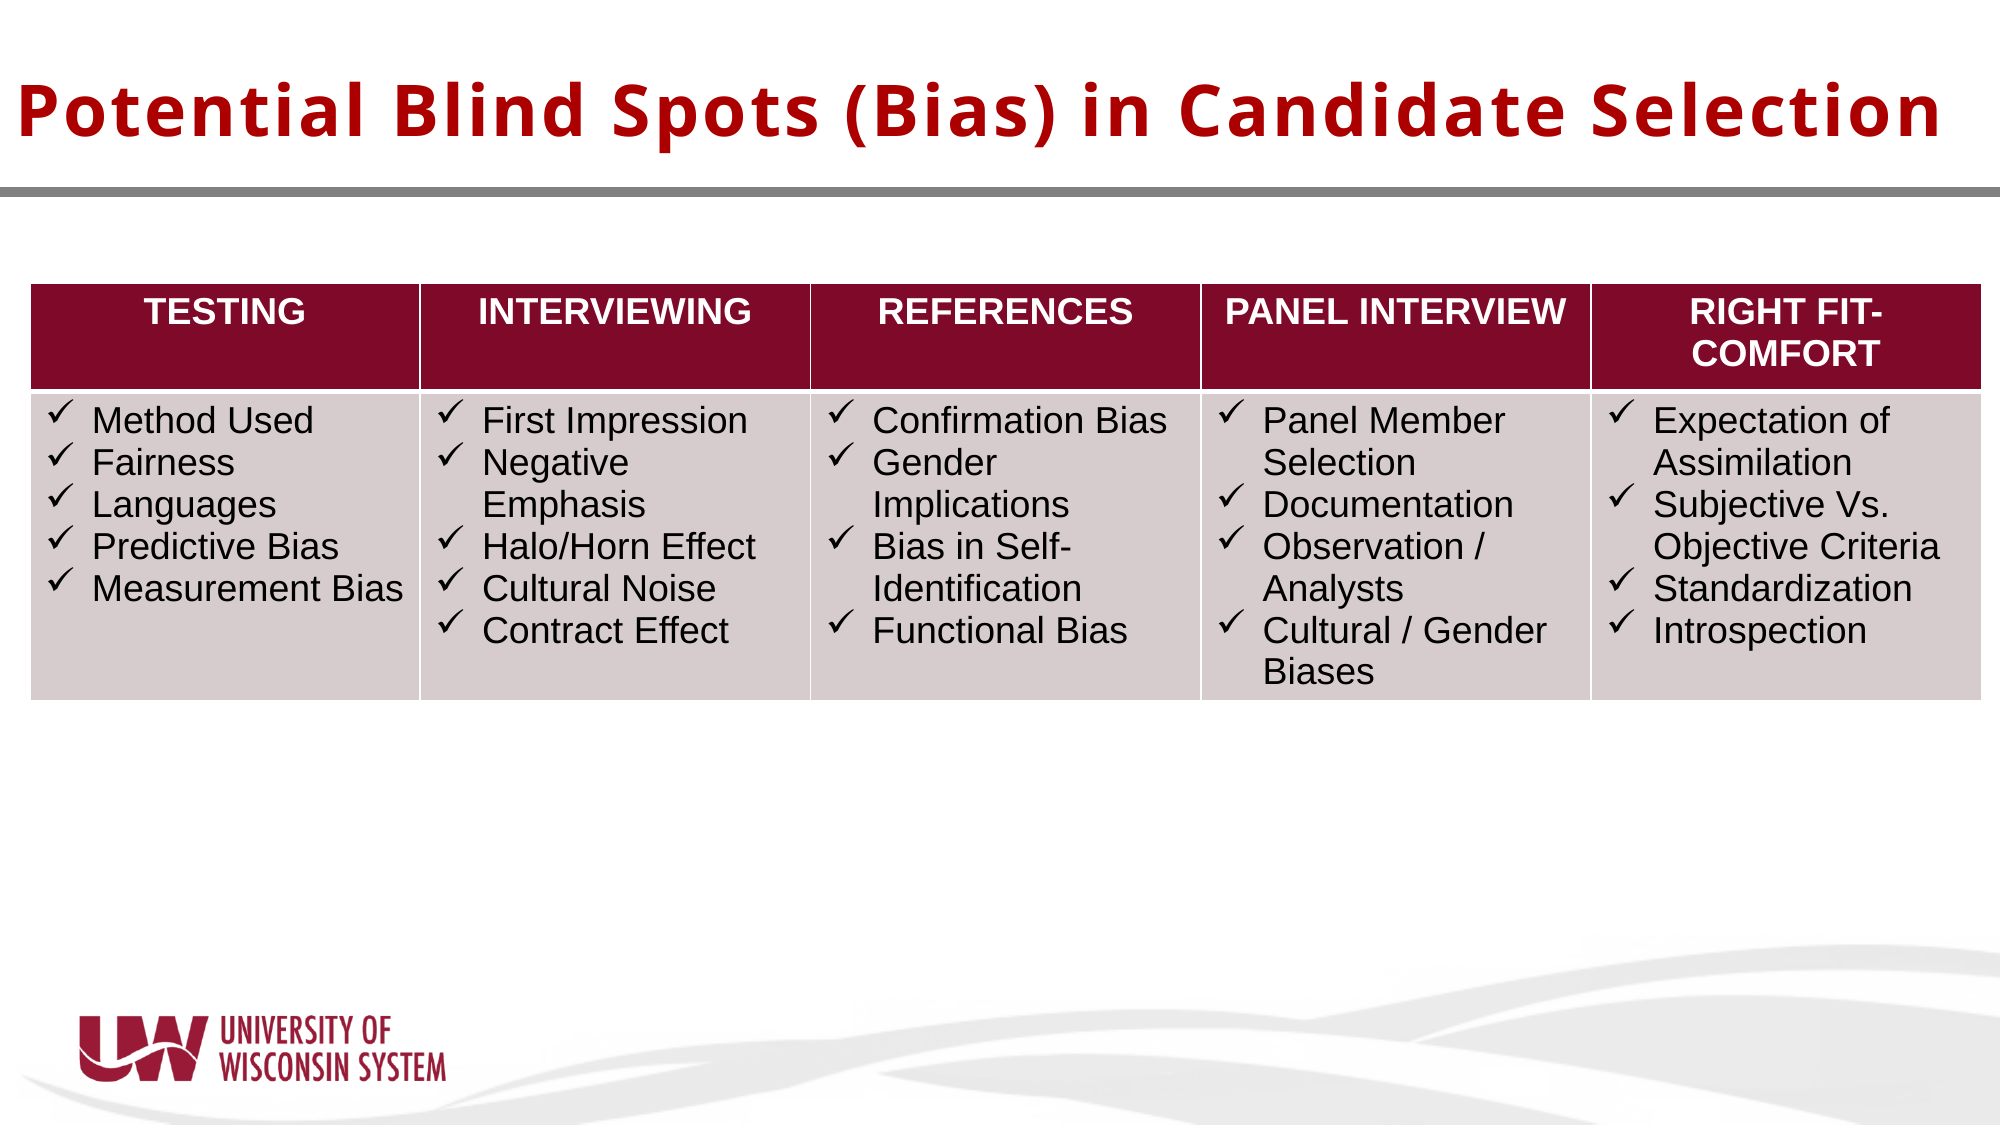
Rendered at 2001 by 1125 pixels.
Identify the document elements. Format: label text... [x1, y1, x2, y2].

table_header TESTING [31, 284, 419, 389]
table_cell Method Used Fairness Languages Predictive Bias Measurement Bias [31, 394, 419, 700]
table_cell Confirmation Bias Gender Implications Bias in Self-Identification Functional Bias [811, 394, 1200, 700]
table_cell Panel Member Selection Documentation Observation / Analysts Cultural / Gender Biases [1202, 394, 1590, 700]
table_header REFERENCES [811, 284, 1200, 389]
table_cell First Impression Negative Emphasis Halo/Horn Effect Cultural Noise Contract Effect [421, 394, 810, 700]
table_header PANEL INTERVIEW [1202, 284, 1590, 389]
table_header INTERVIEWING [421, 284, 810, 389]
text_box Potential Blind Spots (Bias) in Candidate Selection [0, 16, 2000, 187]
picture [57, 1001, 465, 1094]
table_header RIGHT FIT-COMFORT [1592, 284, 1981, 389]
text_box [0, 187, 2000, 197]
table_cell Expectation of Assimilation Subjective Vs. Objective Criteria Standardization Introspection [1592, 394, 1981, 700]
